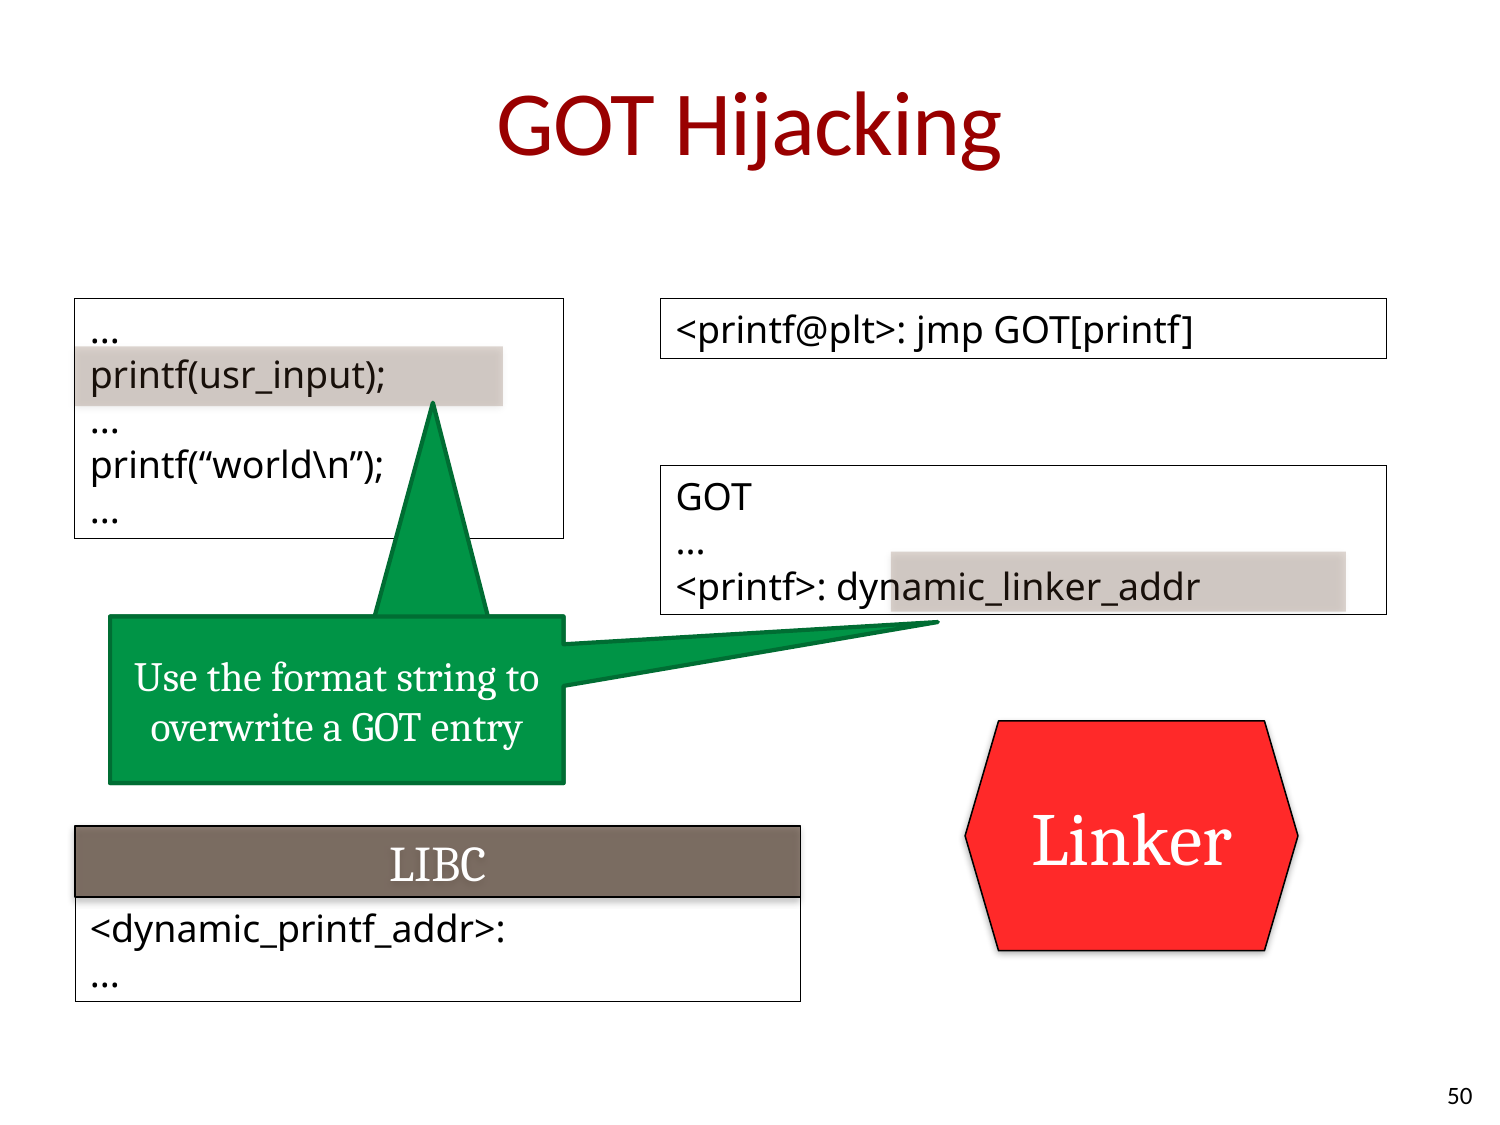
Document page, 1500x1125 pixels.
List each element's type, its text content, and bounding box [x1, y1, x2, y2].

text_box ... printf(usr_input); ... printf(“world\n”); ... [74, 298, 564, 539]
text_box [109, 616, 564, 784]
text_box <printf@plt>: jmp GOT[printf] [660, 298, 1387, 359]
title GOT Hijacking [75, 24, 1425, 213]
text_box [890, 551, 1347, 612]
text_box LIBC [74, 825, 801, 898]
text_box [74, 346, 504, 407]
text_box GOT ... <printf>: dynamic_linker_addr [660, 465, 1387, 615]
text_box Linker [964, 720, 1299, 952]
slide_number 50 [1137, 1065, 1488, 1125]
text_box <dynamic_printf_addr>: ... [75, 906, 801, 1002]
